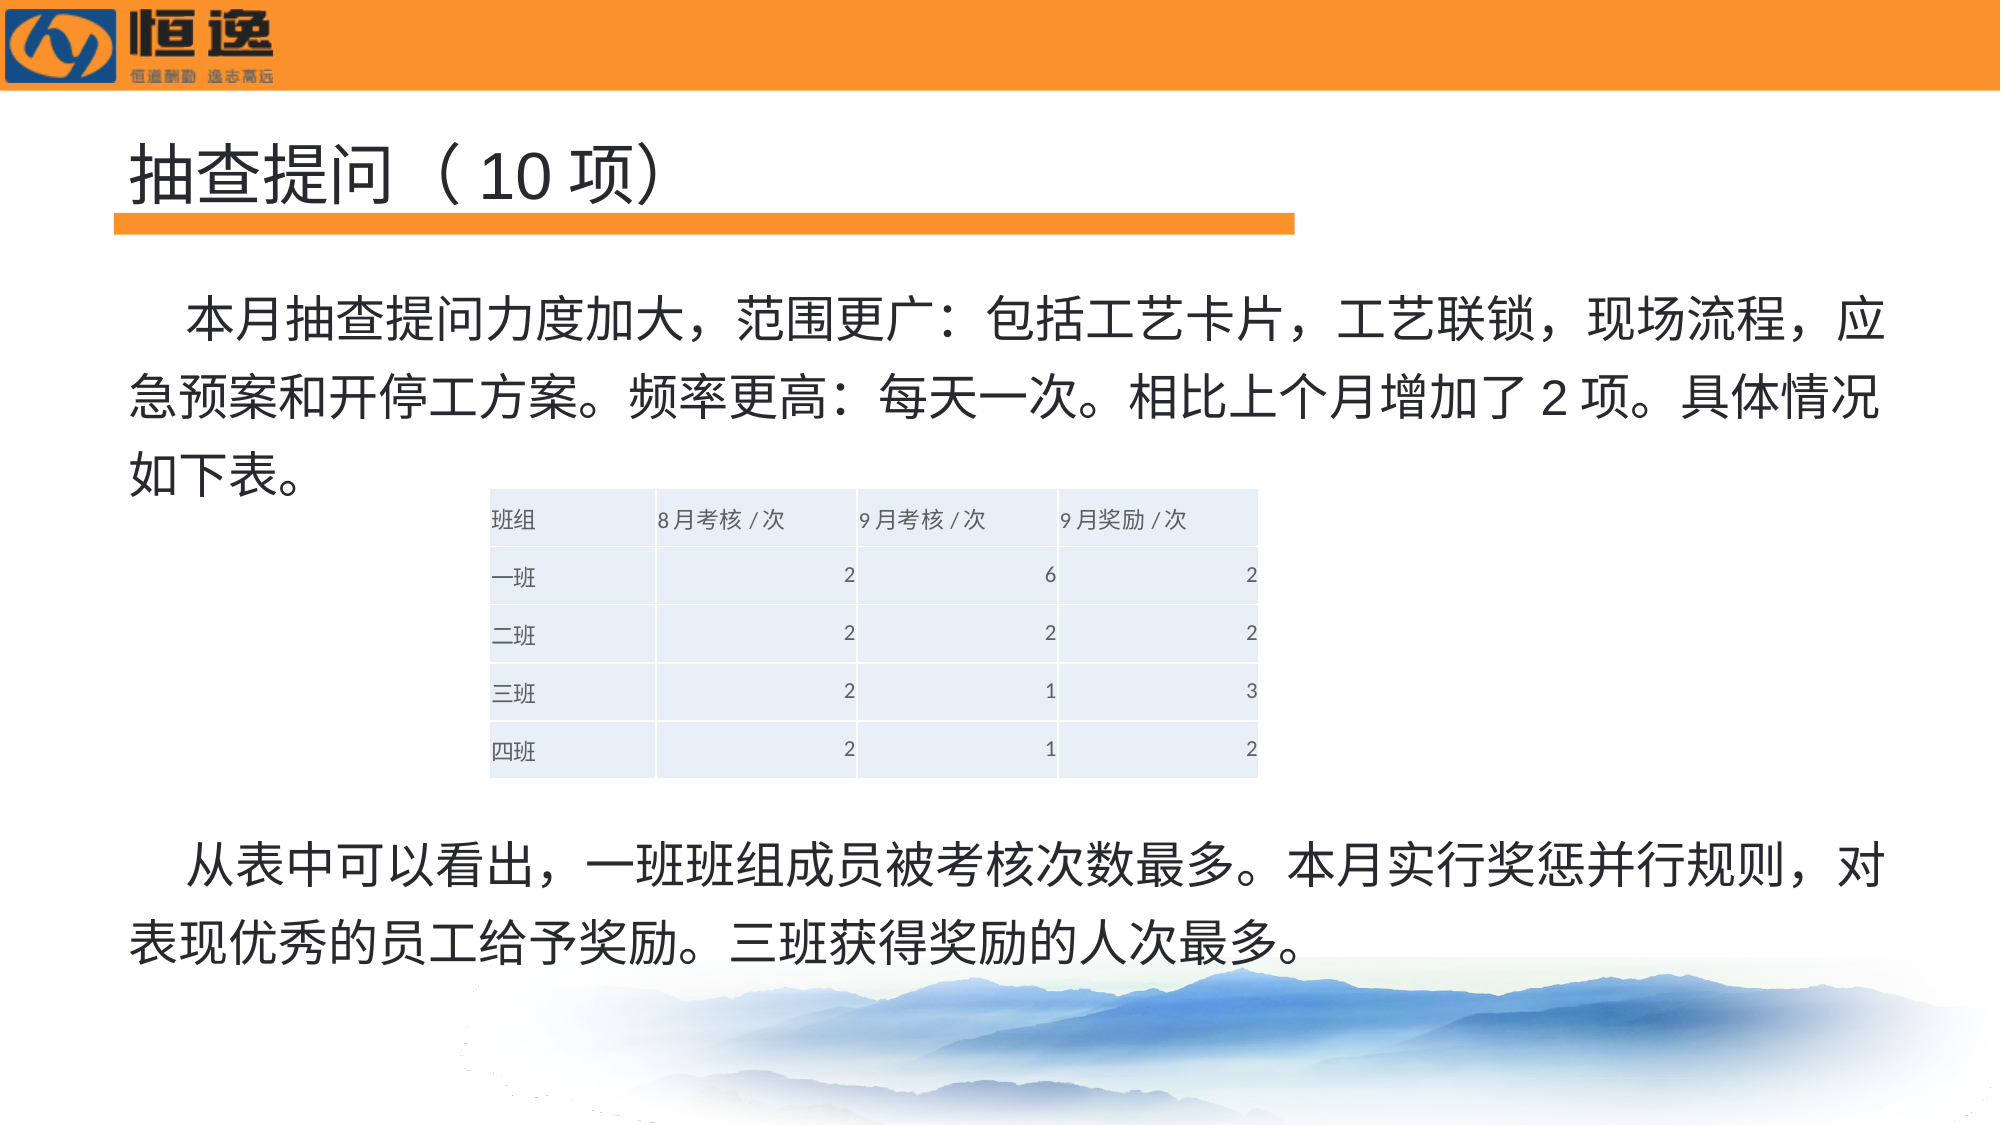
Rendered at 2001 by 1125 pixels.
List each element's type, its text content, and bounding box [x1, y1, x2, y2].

table_cell 2 [657, 664, 856, 720]
text_box [0, 0, 2000, 92]
table_cell 2 [1059, 547, 1258, 604]
table_cell 1 [858, 664, 1057, 720]
table_cell 3 [1059, 664, 1258, 720]
table_cell 2 [657, 722, 856, 778]
table_header 班组 [490, 489, 655, 546]
picture [459, 957, 1991, 1125]
table_cell 2 [657, 605, 856, 662]
table_cell 一班 [490, 547, 655, 604]
table_cell 二班 [490, 605, 655, 662]
picture [5, 9, 277, 83]
table_cell 2 [1059, 722, 1258, 778]
table_cell 2 [657, 547, 856, 604]
table_cell 三班 [490, 664, 655, 720]
table_cell 2 [1059, 605, 1258, 662]
table_cell 6 [858, 547, 1057, 604]
table_header 9月考核/次 [858, 489, 1057, 546]
table_cell 2 [858, 605, 1057, 662]
text_box [113, 212, 1296, 236]
table_cell 四班 [490, 722, 655, 778]
text_box 抽查提问（10项） [113, 101, 1887, 262]
table_header 9月奖励/次 [1059, 489, 1258, 546]
table_cell 1 [858, 722, 1057, 778]
table_header 8月考核/次 [657, 489, 856, 546]
text_box 本月抽查提问力度加大，范围更广：包括工艺卡片，工艺联锁，现场流程，应急预案和开停工方案。频率更高：每天一次。相比上个月增加了2项。具体情况如下表。 从表中可以看出，一班班组成员被考核次数最多。本月实行奖惩并行规则，对表现优秀的员工给予奖励。三班获得奖励的人次最多。 [113, 262, 1917, 1057]
